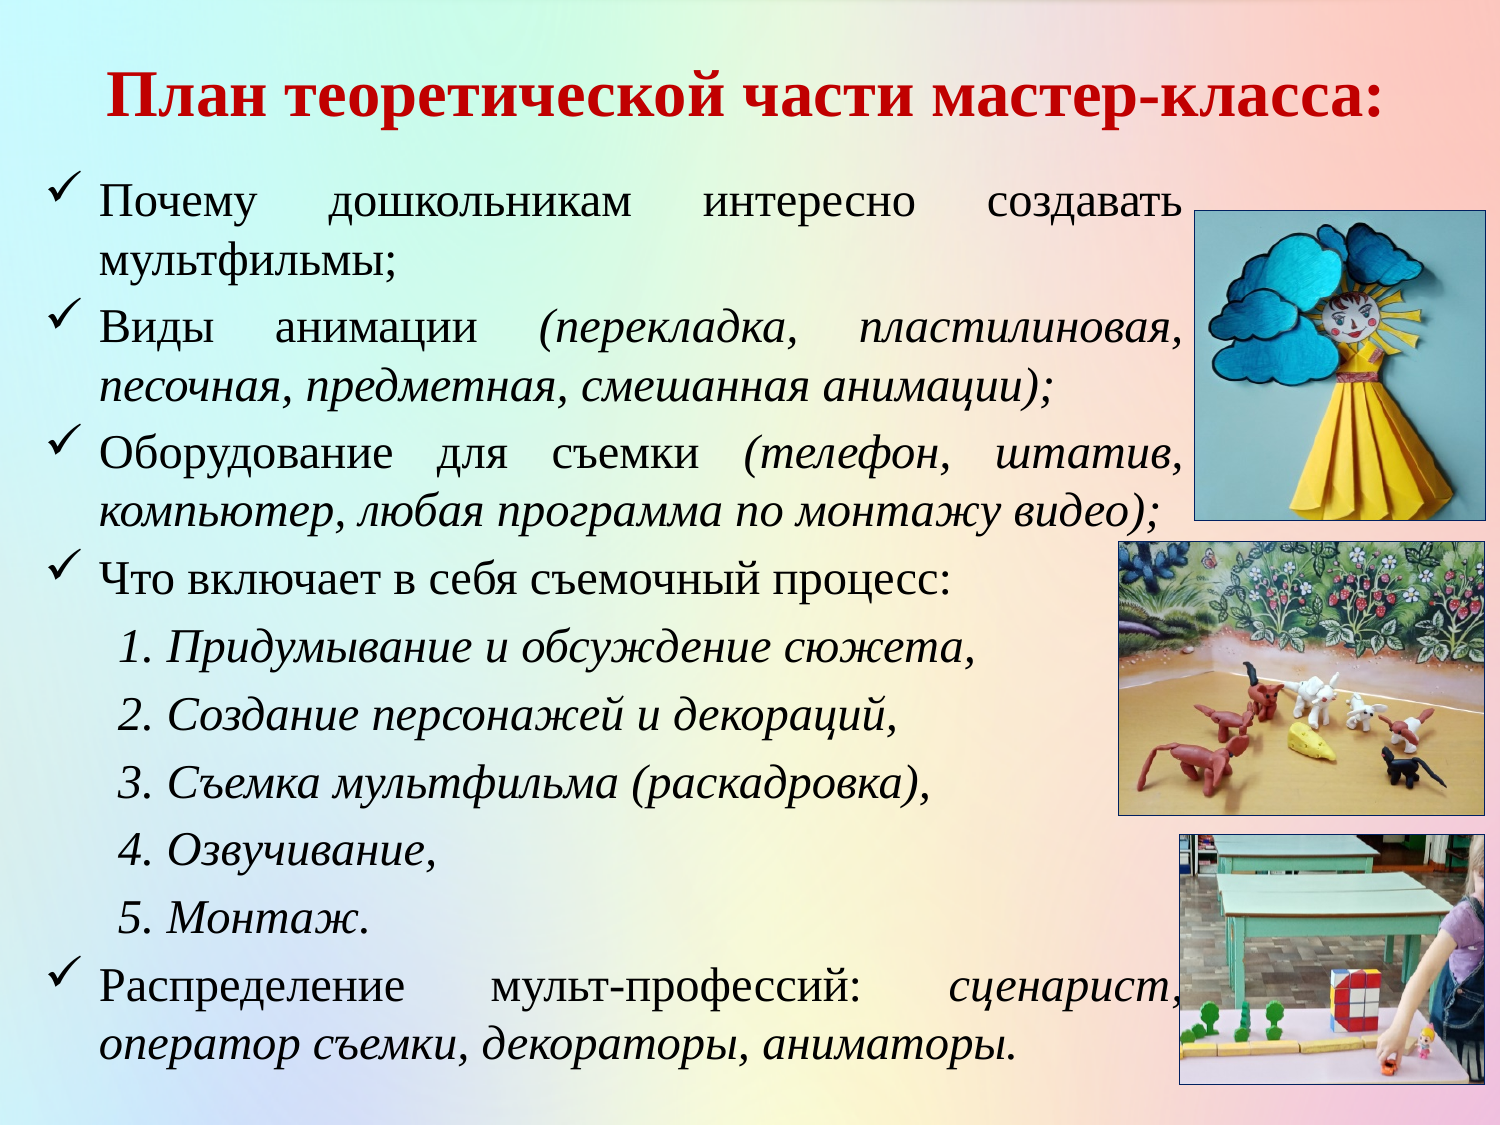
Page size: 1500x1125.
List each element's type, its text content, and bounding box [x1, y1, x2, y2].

list Почему дошкольникам интересно создавать мультфильмы; Виды анимации (перекладка, пластилиновая, песочная, предметная, смешанная анимации); Оборудование для съемки (телефон, штатив, компьютер, любая программа по монтажу видео); Что включает в себя съемочный процесс: 1. Придумывание и обсуждение сюжета, 2. Создание персонажей и декораций, 3. Съемка мультфильма (раскадровка), 4. Озвучивание, 5. Монтаж. Распределение мульт-профессий: сценарист, оператор съемки, декораторы, аниматоры. [29, 160, 1199, 1094]
picture [0, 0, 1500, 1125]
title План теоретической части мастер-класса: [72, 7, 1423, 173]
